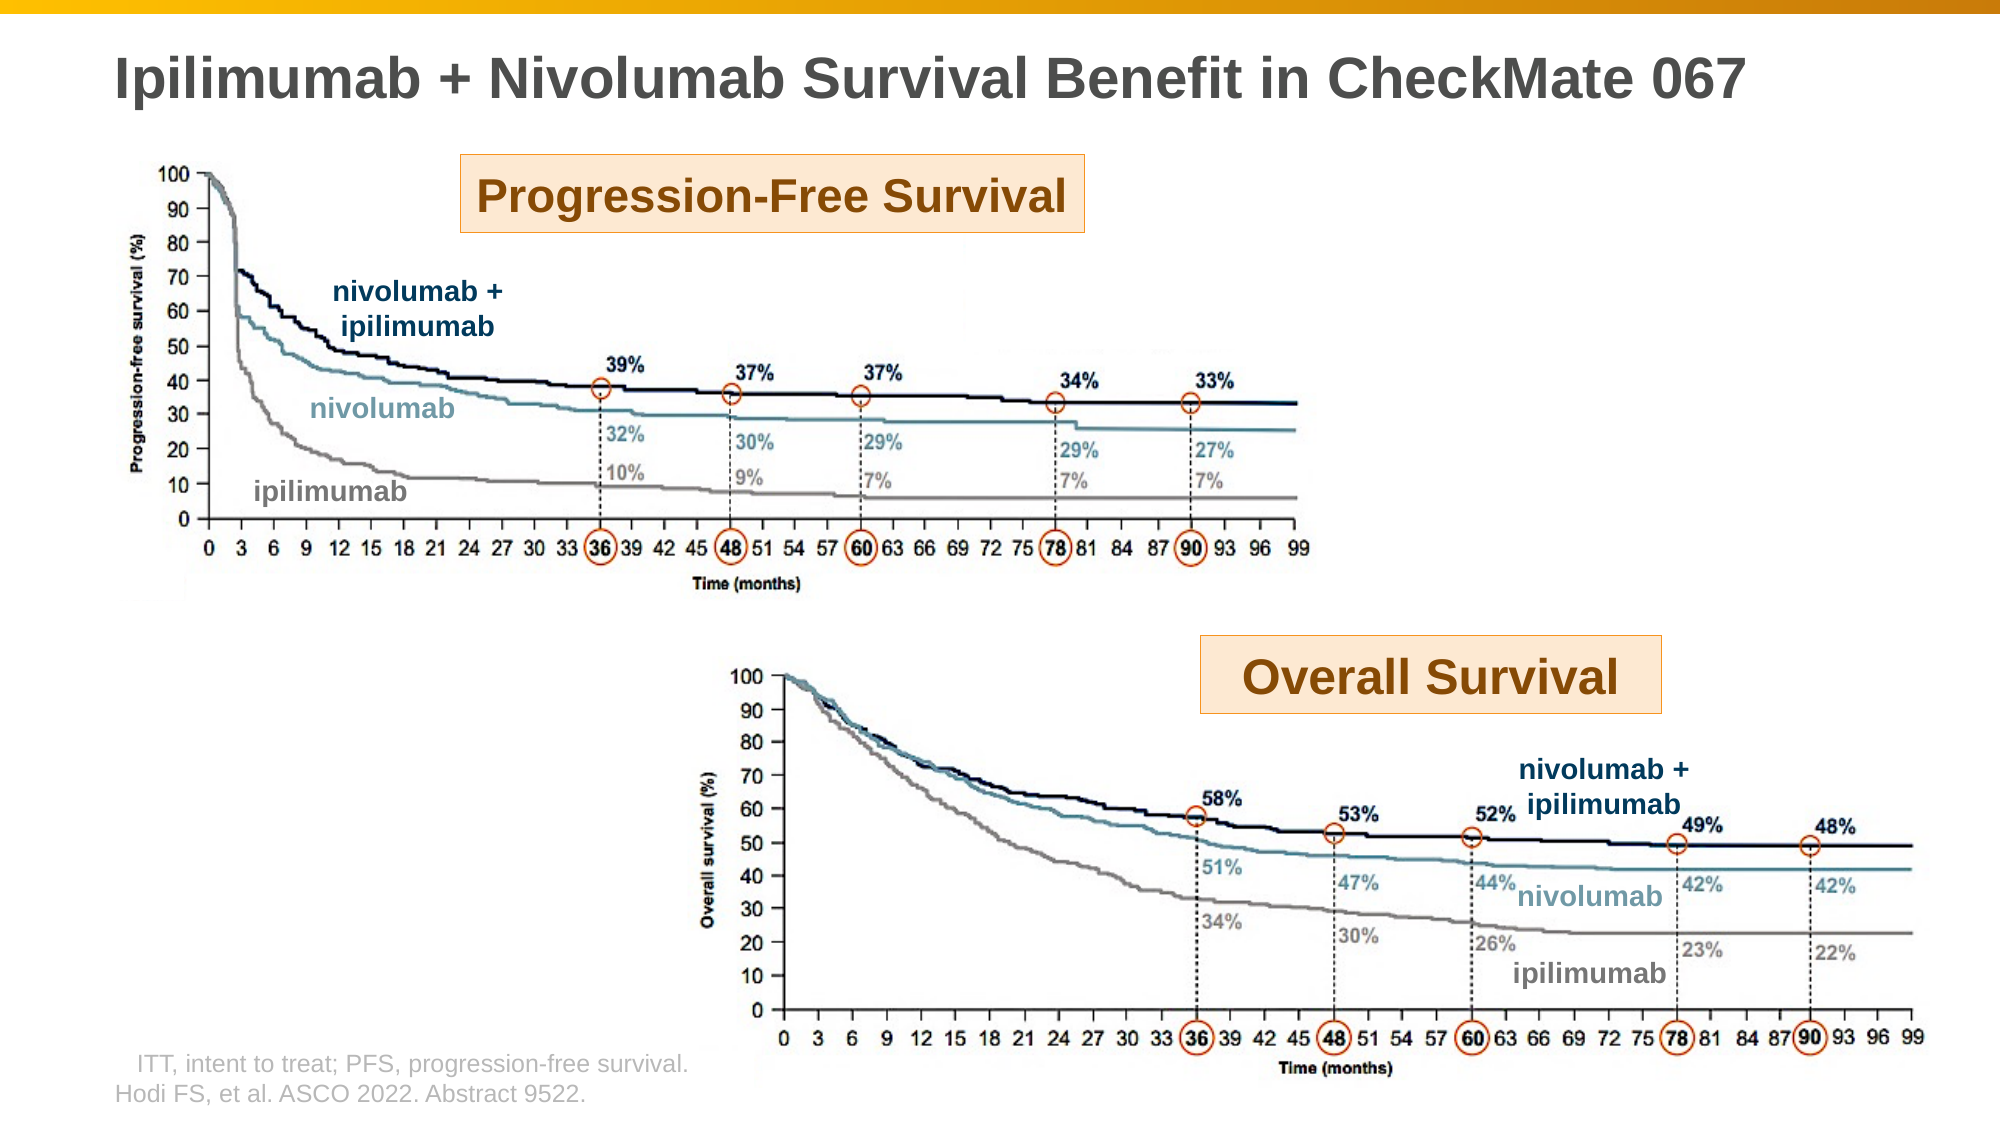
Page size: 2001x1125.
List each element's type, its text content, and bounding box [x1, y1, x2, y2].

title Ipilimumab + Nivolumab Survival Benefit in CheckMate 067 [99, 32, 1917, 228]
picture [511, 541, 1489, 584]
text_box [662, 593, 1945, 1090]
footer ITT, intent to treat; PFS, progression-free survival. Hodi FS, et al. ASCO 2022. Abstract 9522. [99, 1042, 728, 1116]
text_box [99, 137, 1331, 601]
